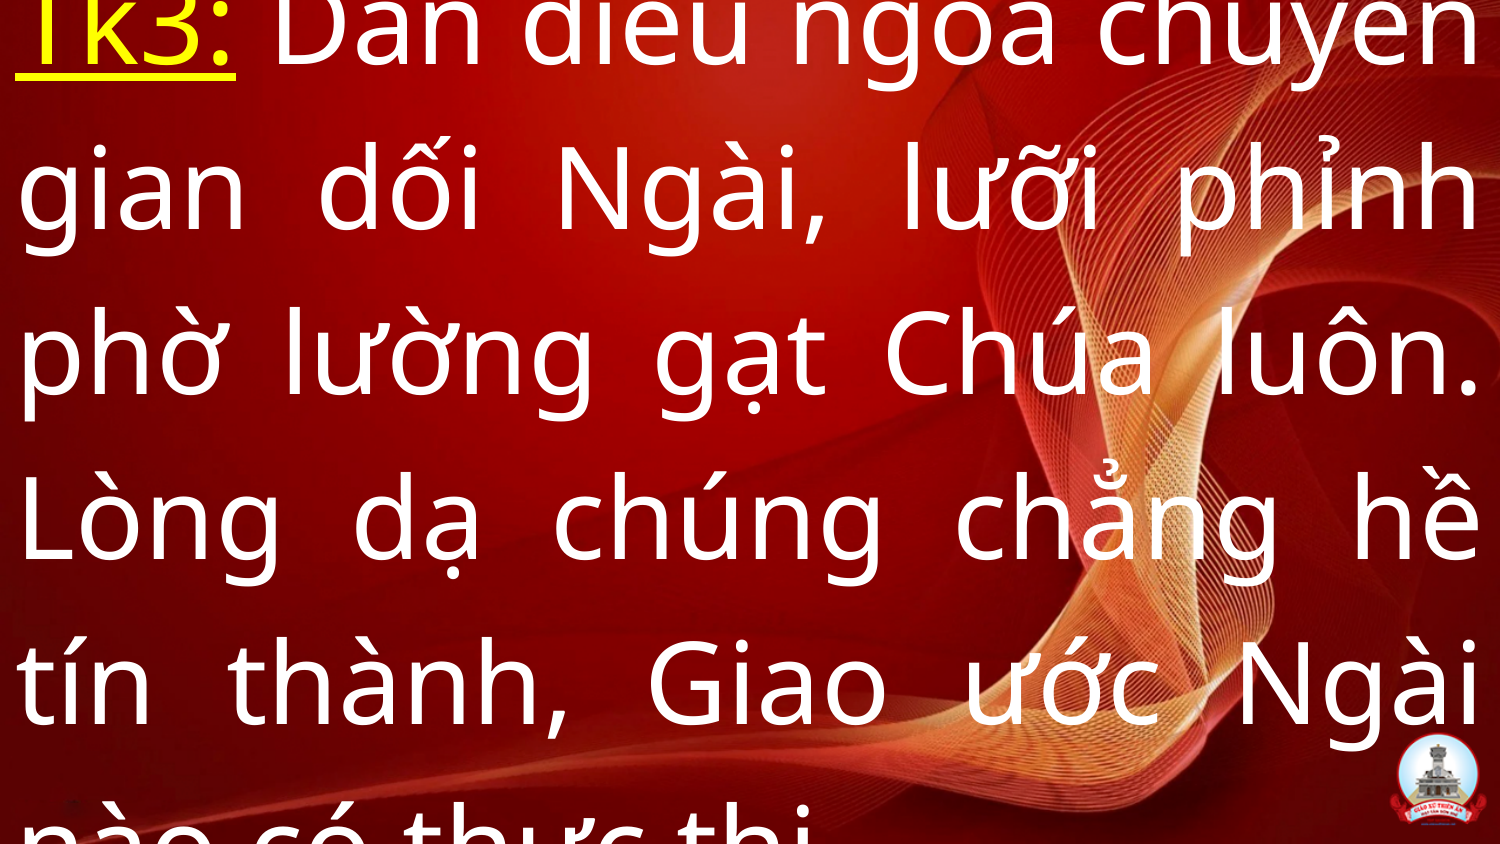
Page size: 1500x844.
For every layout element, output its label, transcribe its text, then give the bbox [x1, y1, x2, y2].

picture [0, 835, 1500, 844]
title Tk3: Dân điêu ngoa chuyên gian dối Ngài, lưỡi phỉnh phờ lường gạt Chúa luôn. Lòng dạ chúng chẳng hề tín thành, Giao ước Ngài nào có thực thi. [0, 0, 1500, 835]
